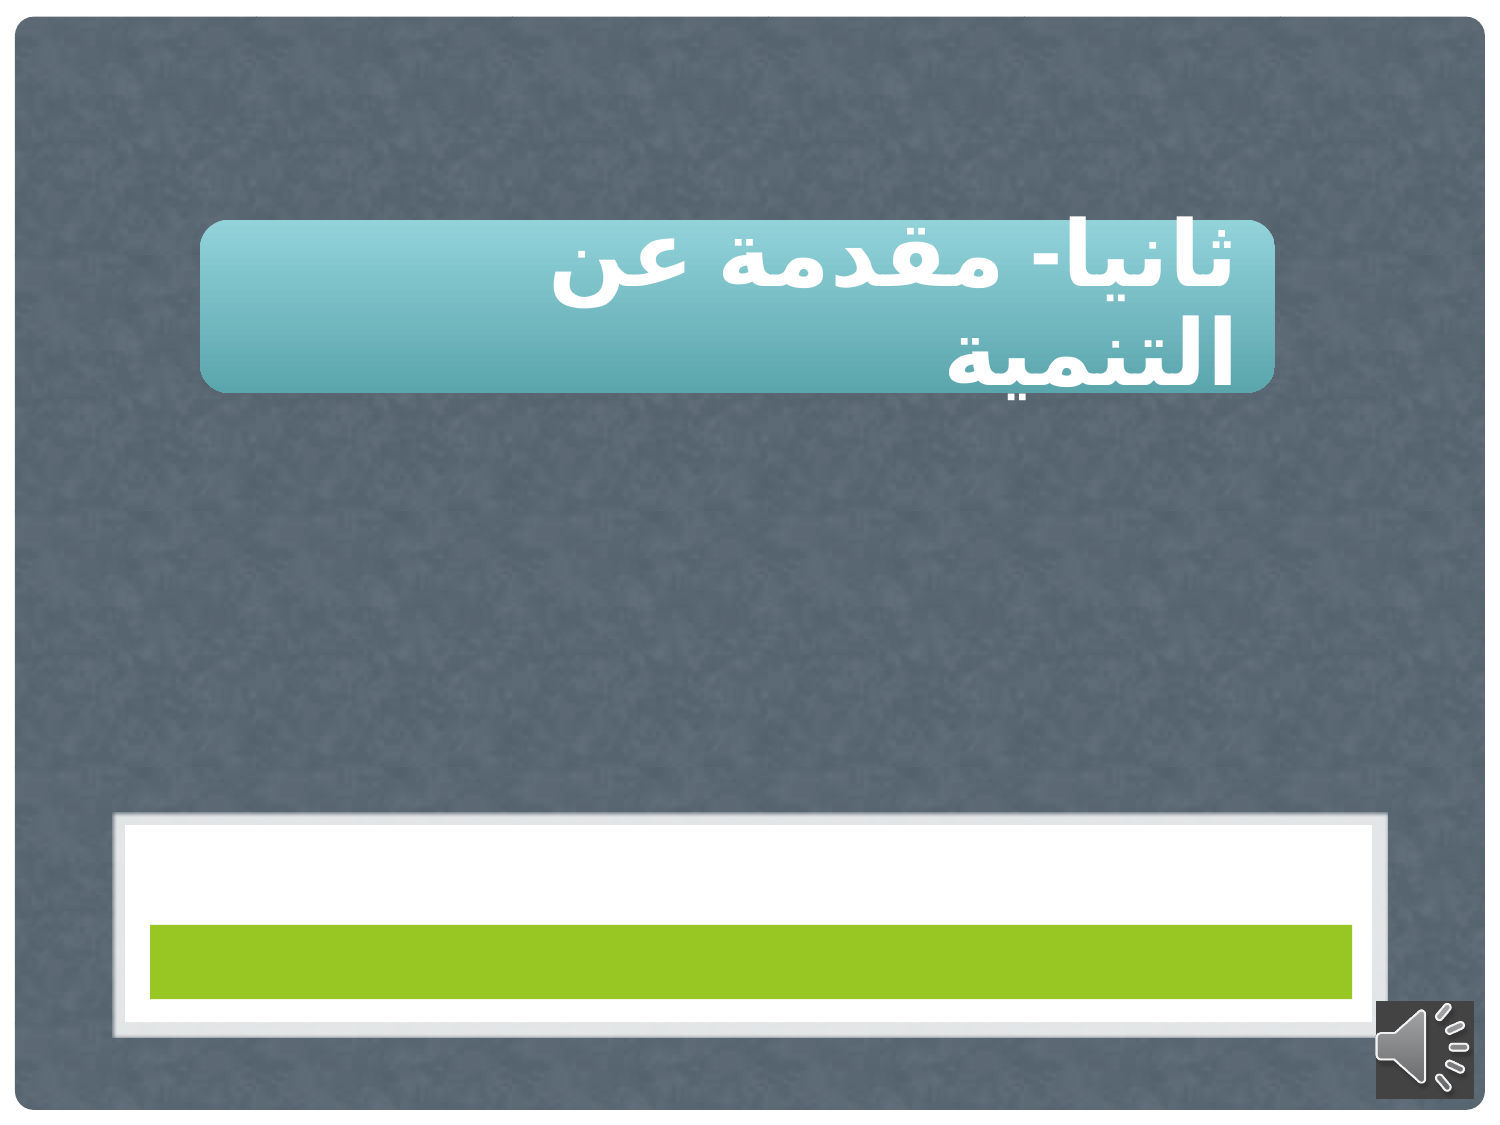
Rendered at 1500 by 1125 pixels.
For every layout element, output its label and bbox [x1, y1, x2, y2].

picture [1374, 999, 1476, 1101]
text_box [199, 199, 1276, 413]
